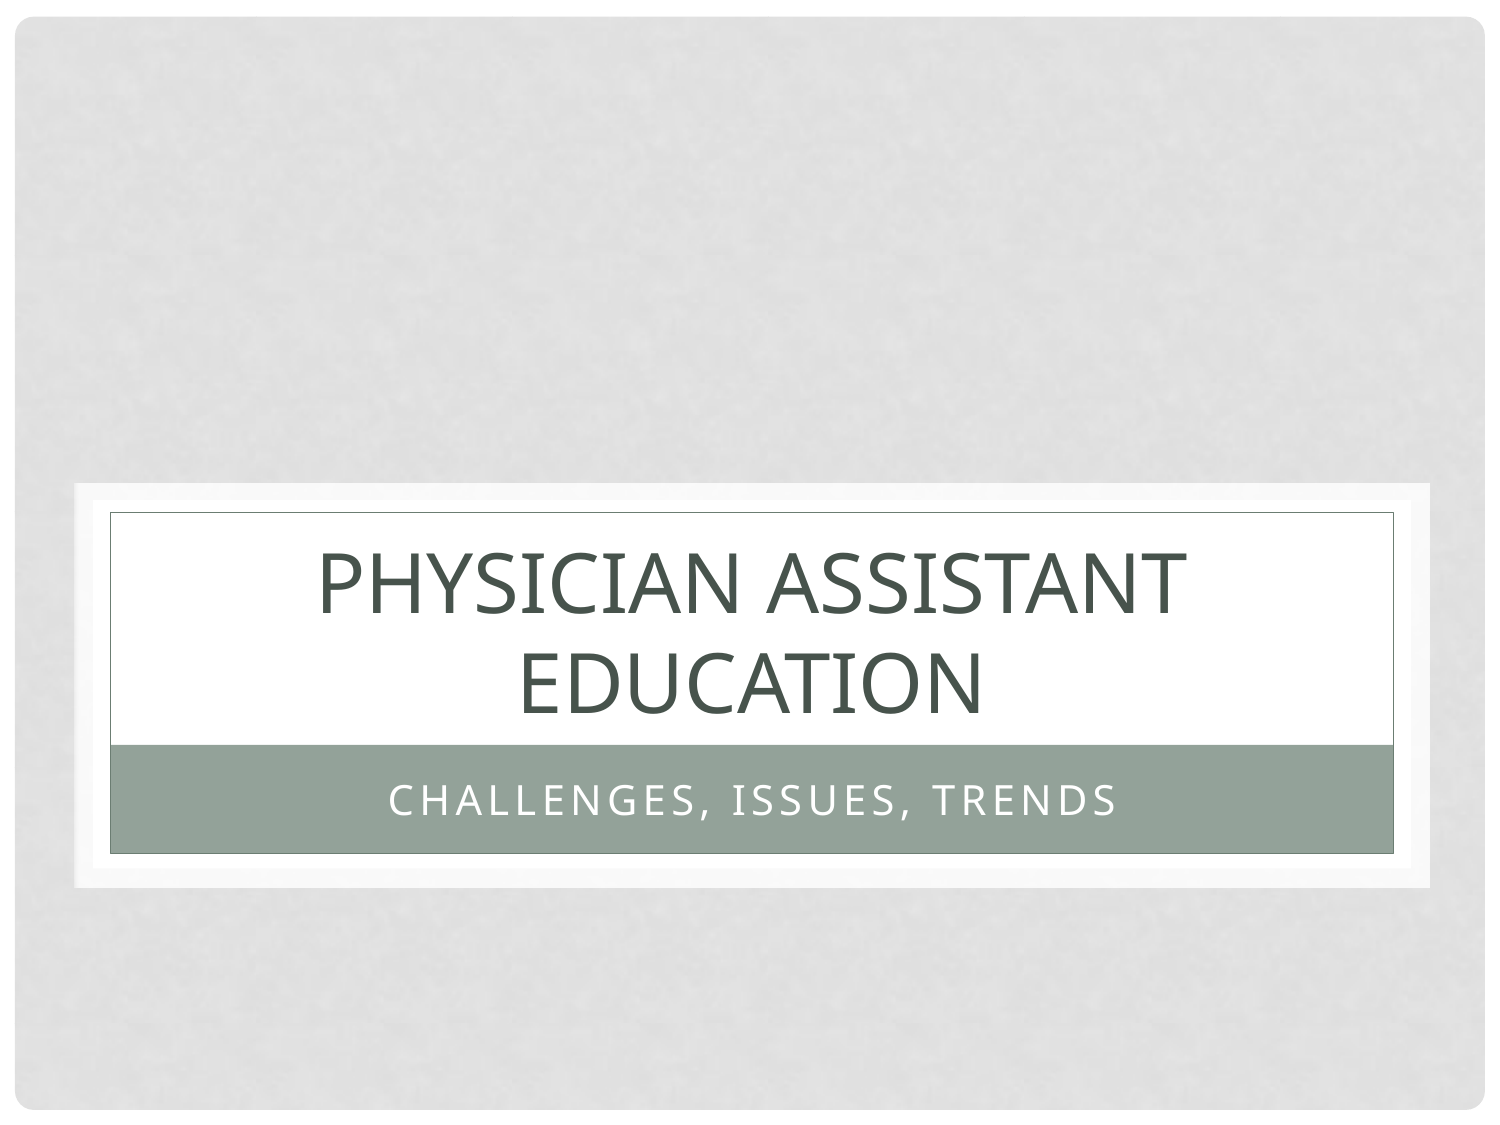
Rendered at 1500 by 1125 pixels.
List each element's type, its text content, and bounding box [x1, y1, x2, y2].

list Challenges, Issues, Trends [120, 755, 1384, 842]
title Physician Assistant Education [120, 525, 1384, 738]
